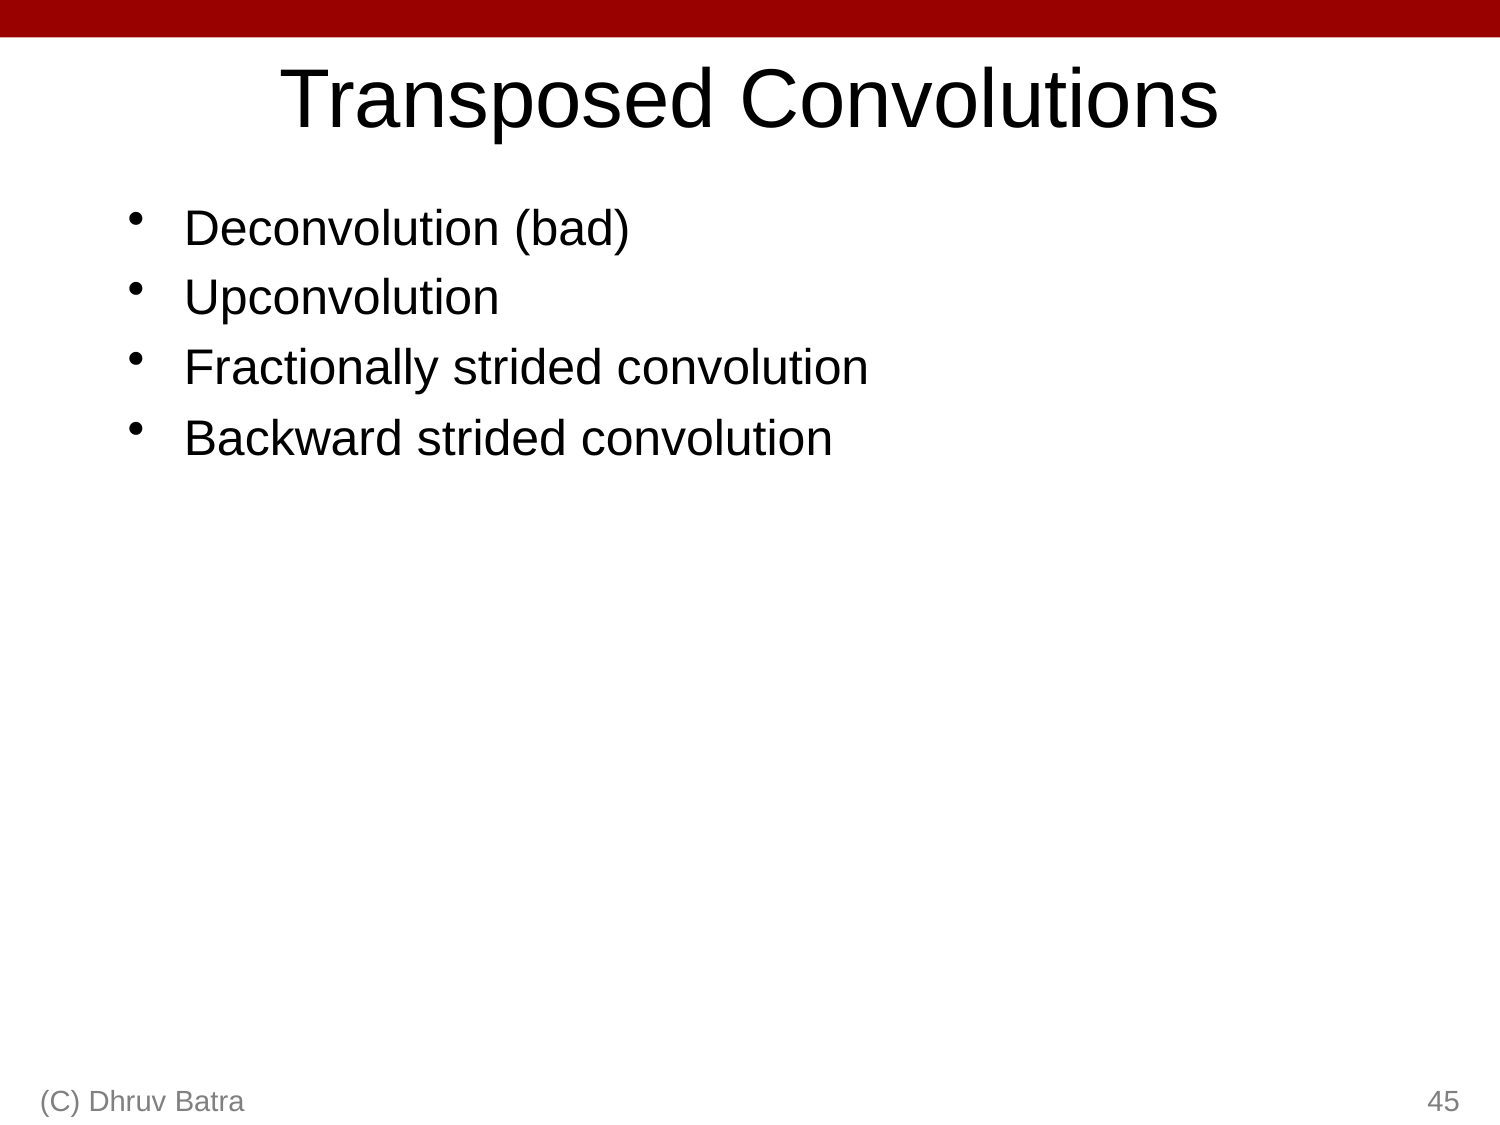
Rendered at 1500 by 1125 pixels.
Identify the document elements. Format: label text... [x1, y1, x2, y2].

title Transposed Convolutions [112, 37, 1388, 151]
slide_number 45 [1162, 1049, 1476, 1125]
list Deconvolution (bad) Upconvolution Fractionally strided convolution Backward strided convolution [112, 187, 1388, 1051]
footer (C) Dhruv Batra [24, 1049, 501, 1125]
